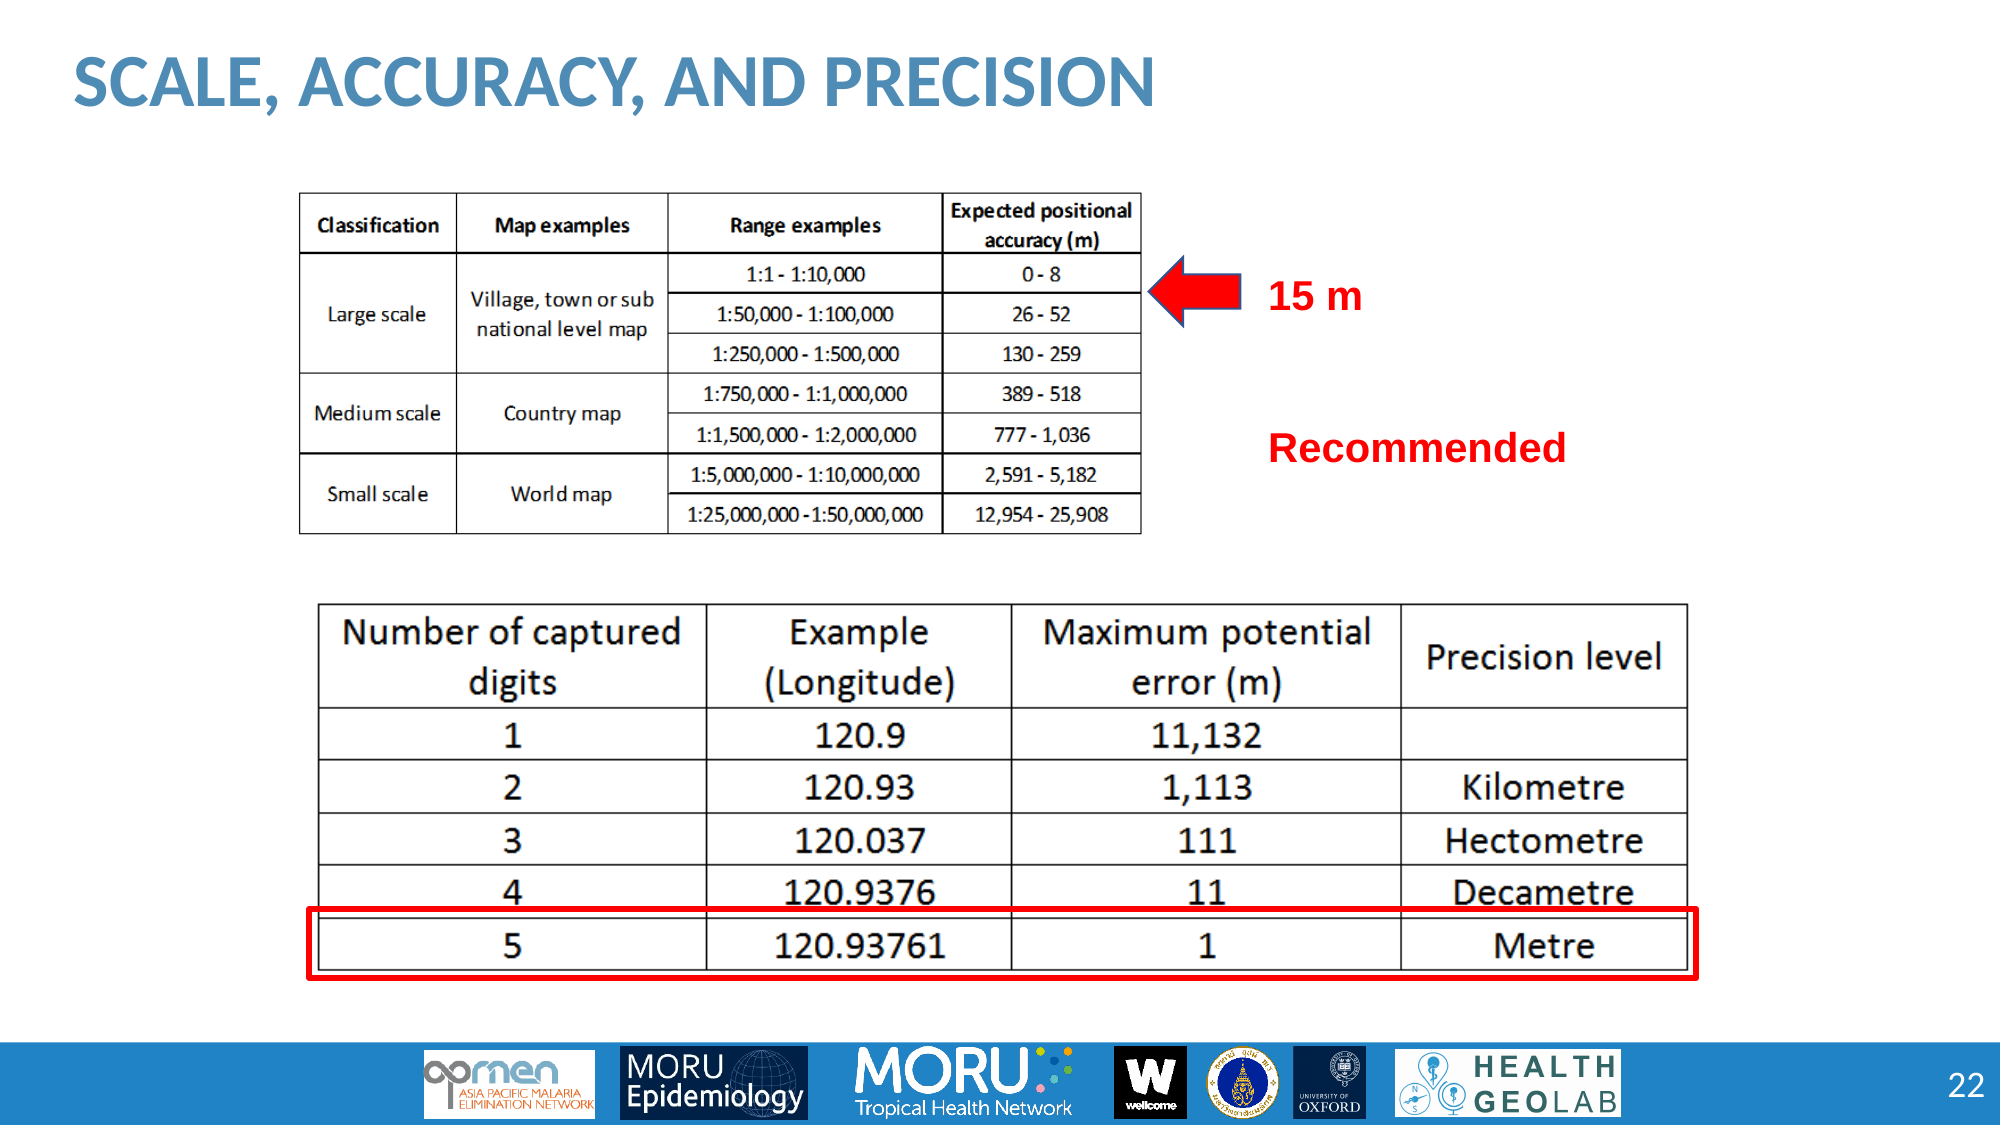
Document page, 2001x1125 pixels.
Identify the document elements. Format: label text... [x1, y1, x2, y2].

text_box Recommended [1253, 413, 1586, 479]
picture [1395, 1049, 1621, 1117]
picture [290, 179, 1153, 540]
picture [855, 1046, 1072, 1119]
text_box [1153, 254, 1242, 329]
slide_number 22 [1899, 1052, 2000, 1113]
text_box Scale, Accuracy, and Precision [0, 24, 2000, 139]
picture [1206, 1046, 1279, 1119]
picture [620, 1046, 808, 1120]
picture [290, 585, 1704, 982]
picture [1293, 1046, 1366, 1119]
text_box 15 m [1253, 261, 1380, 327]
picture [1114, 1046, 1187, 1119]
picture [423, 1050, 595, 1119]
